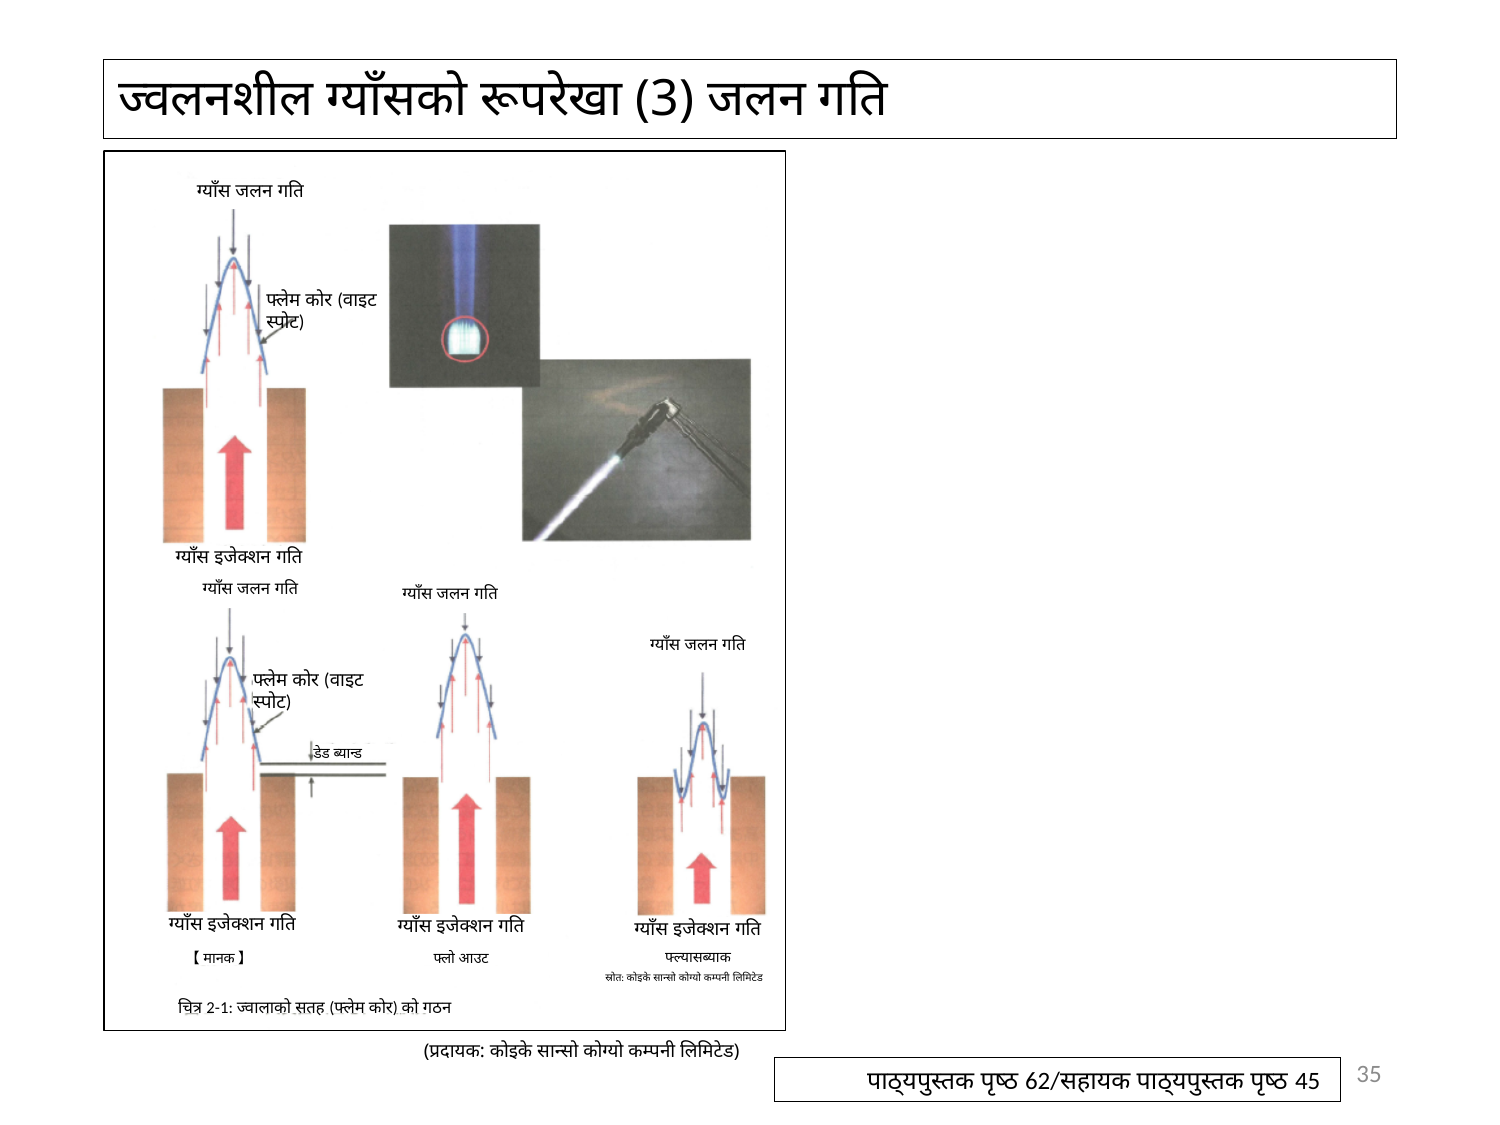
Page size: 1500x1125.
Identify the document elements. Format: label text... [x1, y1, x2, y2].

slide_number 35 [1059, 1042, 1397, 1103]
picture [103, 150, 786, 1031]
text_box (प्रदायक: कोइके सान्सो कोग्यो कम्पनी लिमिटेड) [349, 1013, 814, 1087]
title ज्वलनशील ग्याँसको रूपरेखा (3) जलन गति [103, 59, 1397, 139]
text_box पाठ्यपुस्तक पृष्ठ 62/सहायक पाठ्यपुस्तक पृष्ठ 45 [774, 1057, 1059, 1102]
